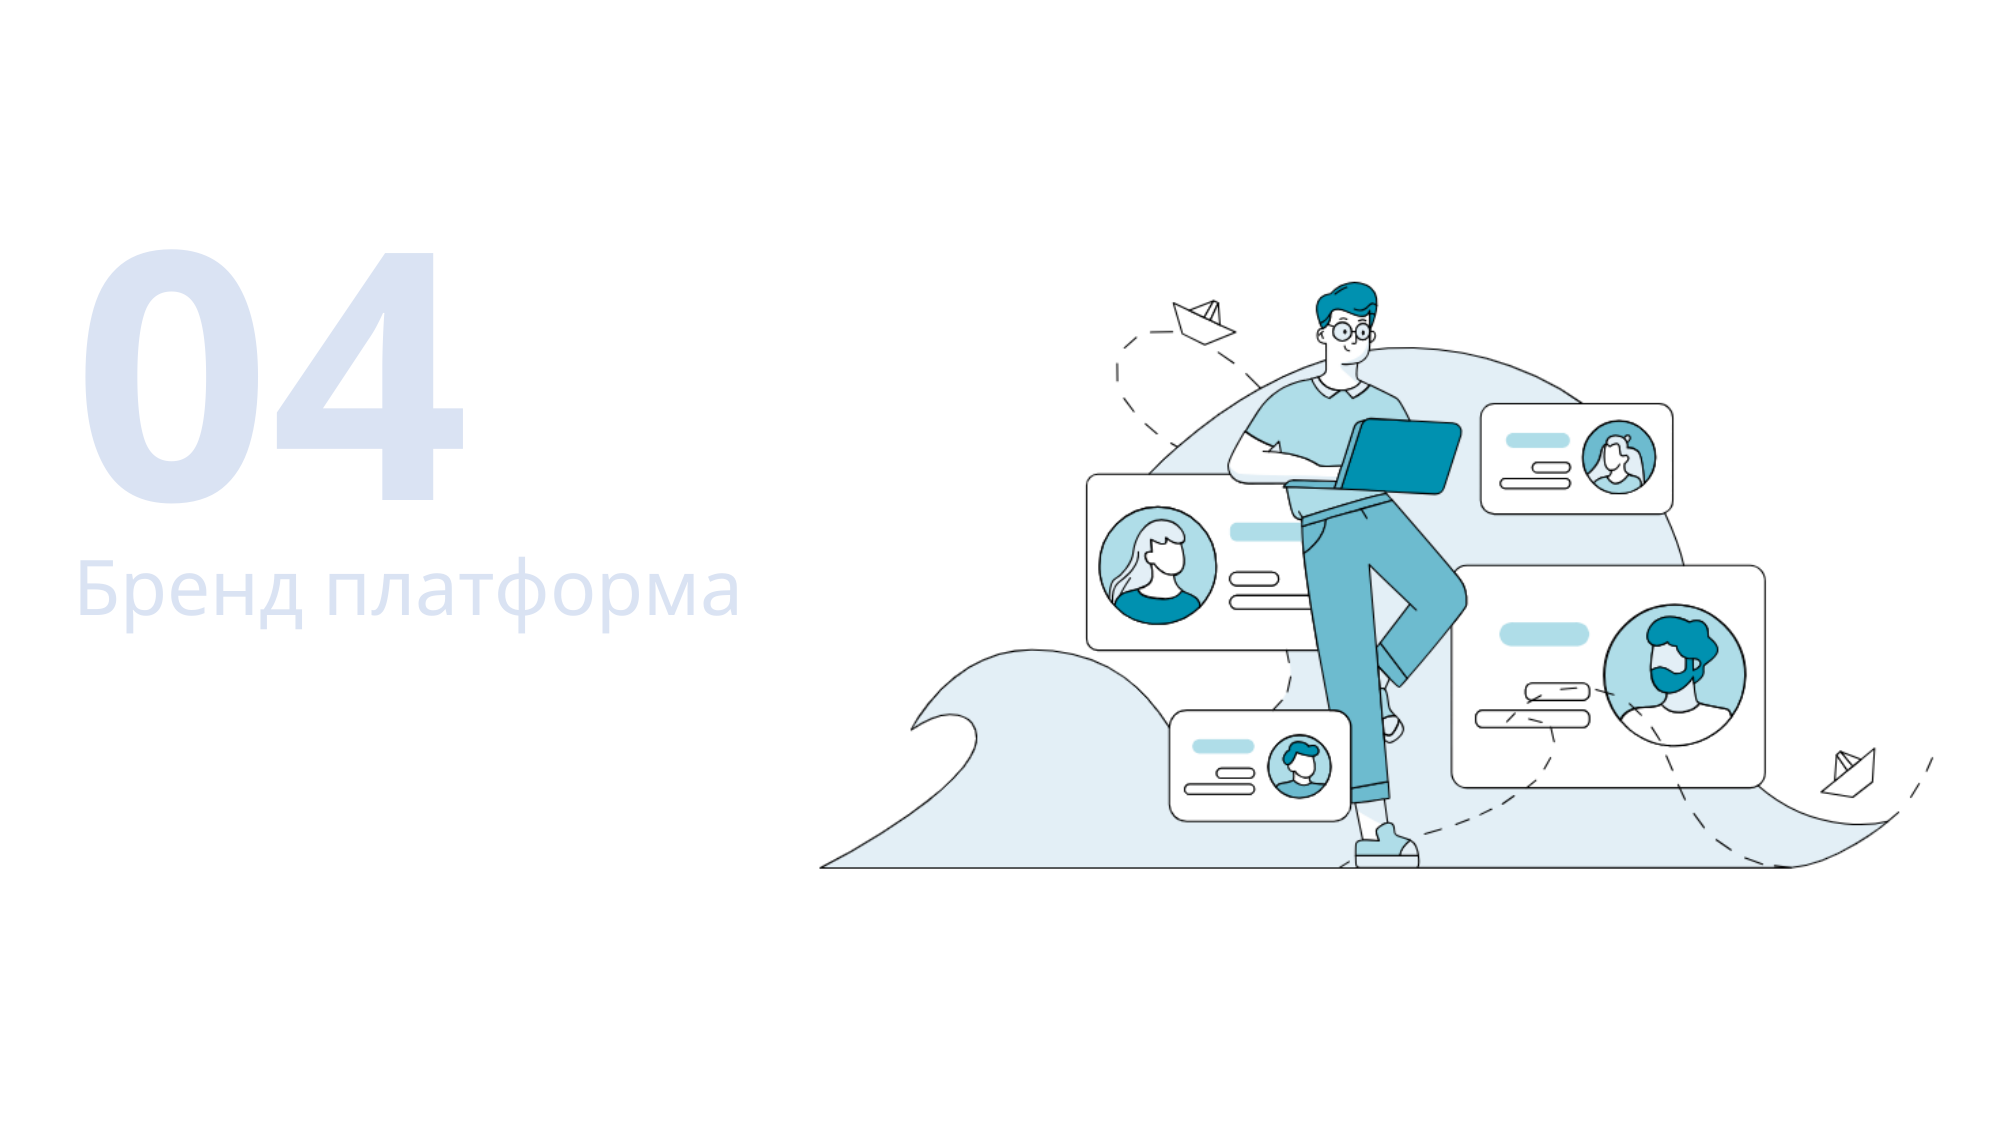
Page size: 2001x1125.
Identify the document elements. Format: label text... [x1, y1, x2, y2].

list Бренд платформа [58, 541, 749, 711]
title 04 [58, 279, 589, 499]
picture [749, 203, 2000, 922]
